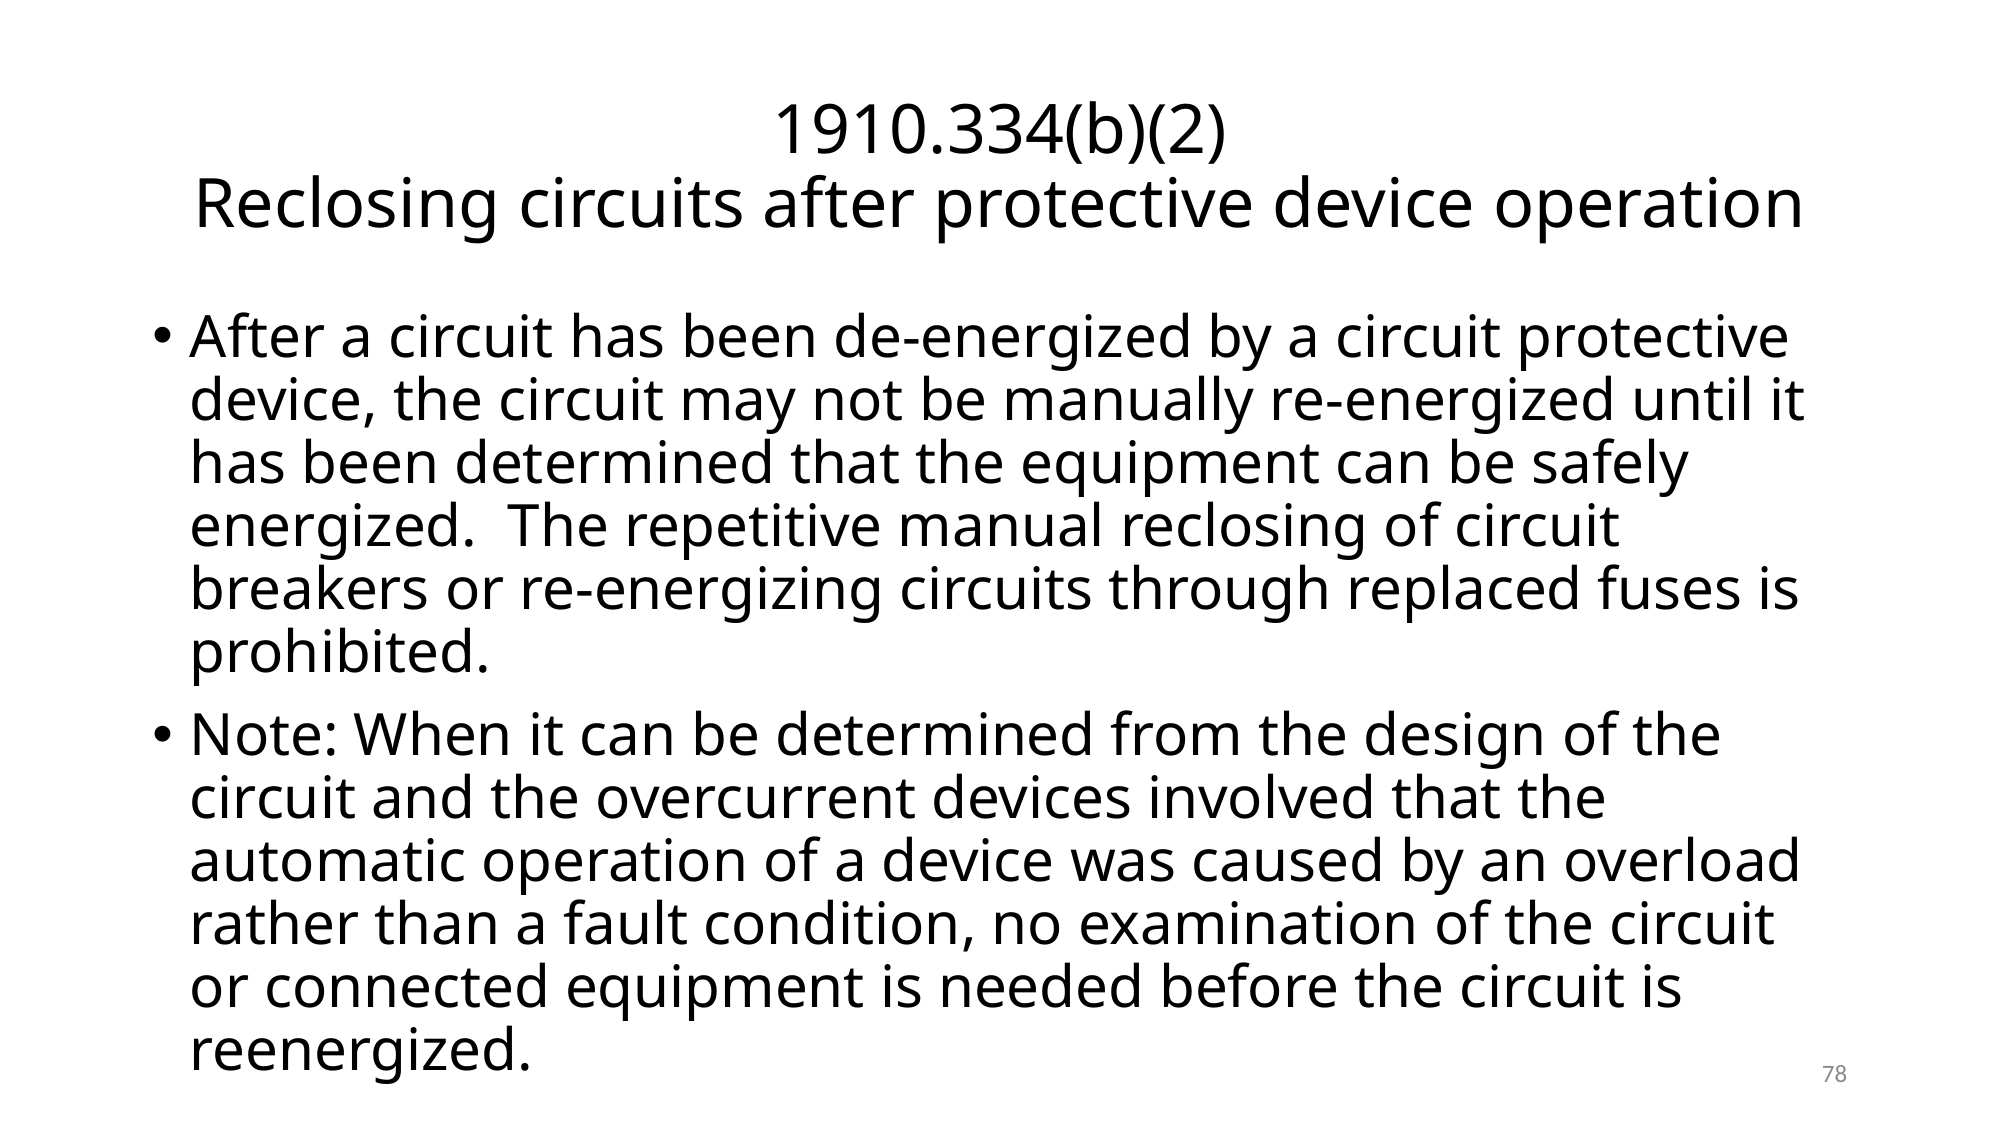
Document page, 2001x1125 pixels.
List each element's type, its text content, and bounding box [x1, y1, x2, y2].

title 1910.334(b)(2) Reclosing circuits after protective device operation [137, 59, 1863, 278]
slide_number 78 [1412, 1042, 1863, 1103]
list After a circuit has been de-energized by a circuit protective device, the circuit may not be manually re-energized until it has been determined that the equipment can be safely energized. The repetitive manual reclosing of circuit breakers or re-energizing circuits through replaced fuses is prohibited. Note: When it can be determined from the design of the circuit and the overcurrent devices involved that the automatic operation of a device was caused by an overload rather than a fault condition, no examination of the circuit or connected equipment is needed before the circuit is reenergized. [137, 299, 1863, 1014]
